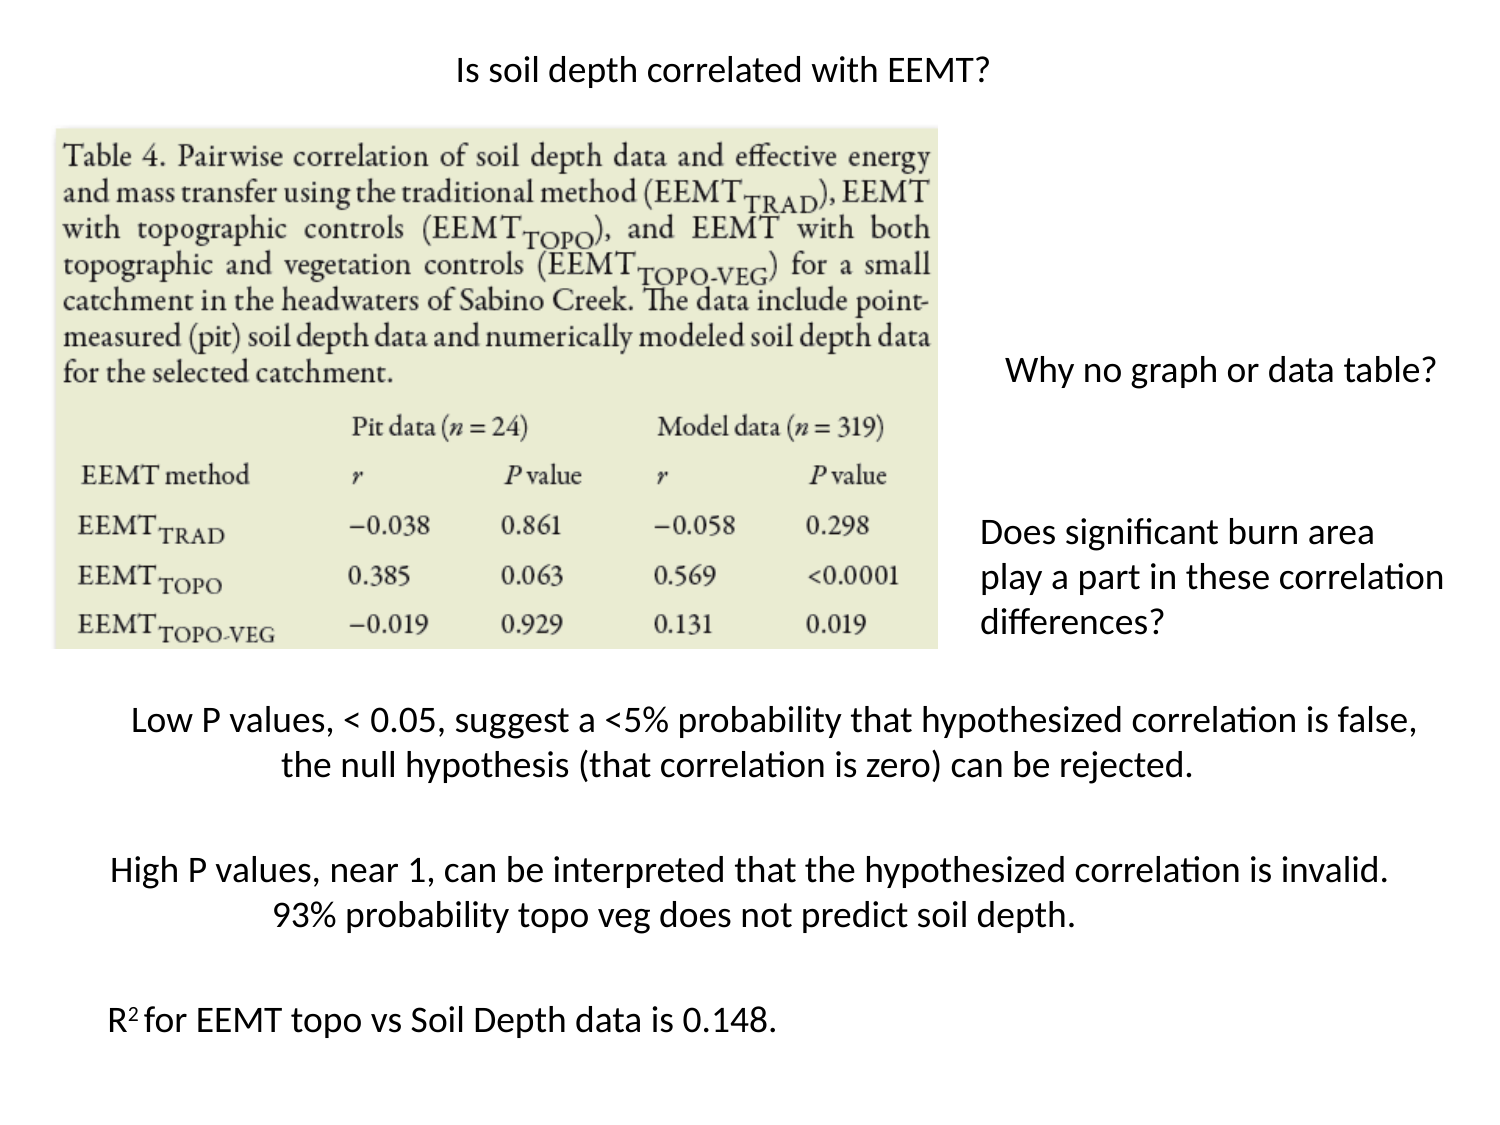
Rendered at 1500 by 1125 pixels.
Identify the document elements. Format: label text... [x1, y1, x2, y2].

text_box Does significant burn area play a part in these correlation differences? [965, 499, 1461, 650]
text_box Low P values, < 0.05, suggest a <5% probability that hypothesized correlation is false, the null hypothesis (that correlation is zero) can be rejected. [116, 687, 1443, 793]
text_box Is soil depth correlated with EEMT? [440, 37, 1008, 98]
text_box High P values, near 1, can be interpreted that the hypothesized correlation is invalid. 93% probability topo veg does not predict soil depth. [95, 837, 1406, 943]
text_box R2 for EEMT topo vs Soil Depth data is 0.148. [92, 987, 802, 1048]
text_box Why no graph or data table? [990, 337, 1454, 398]
picture [49, 124, 938, 649]
